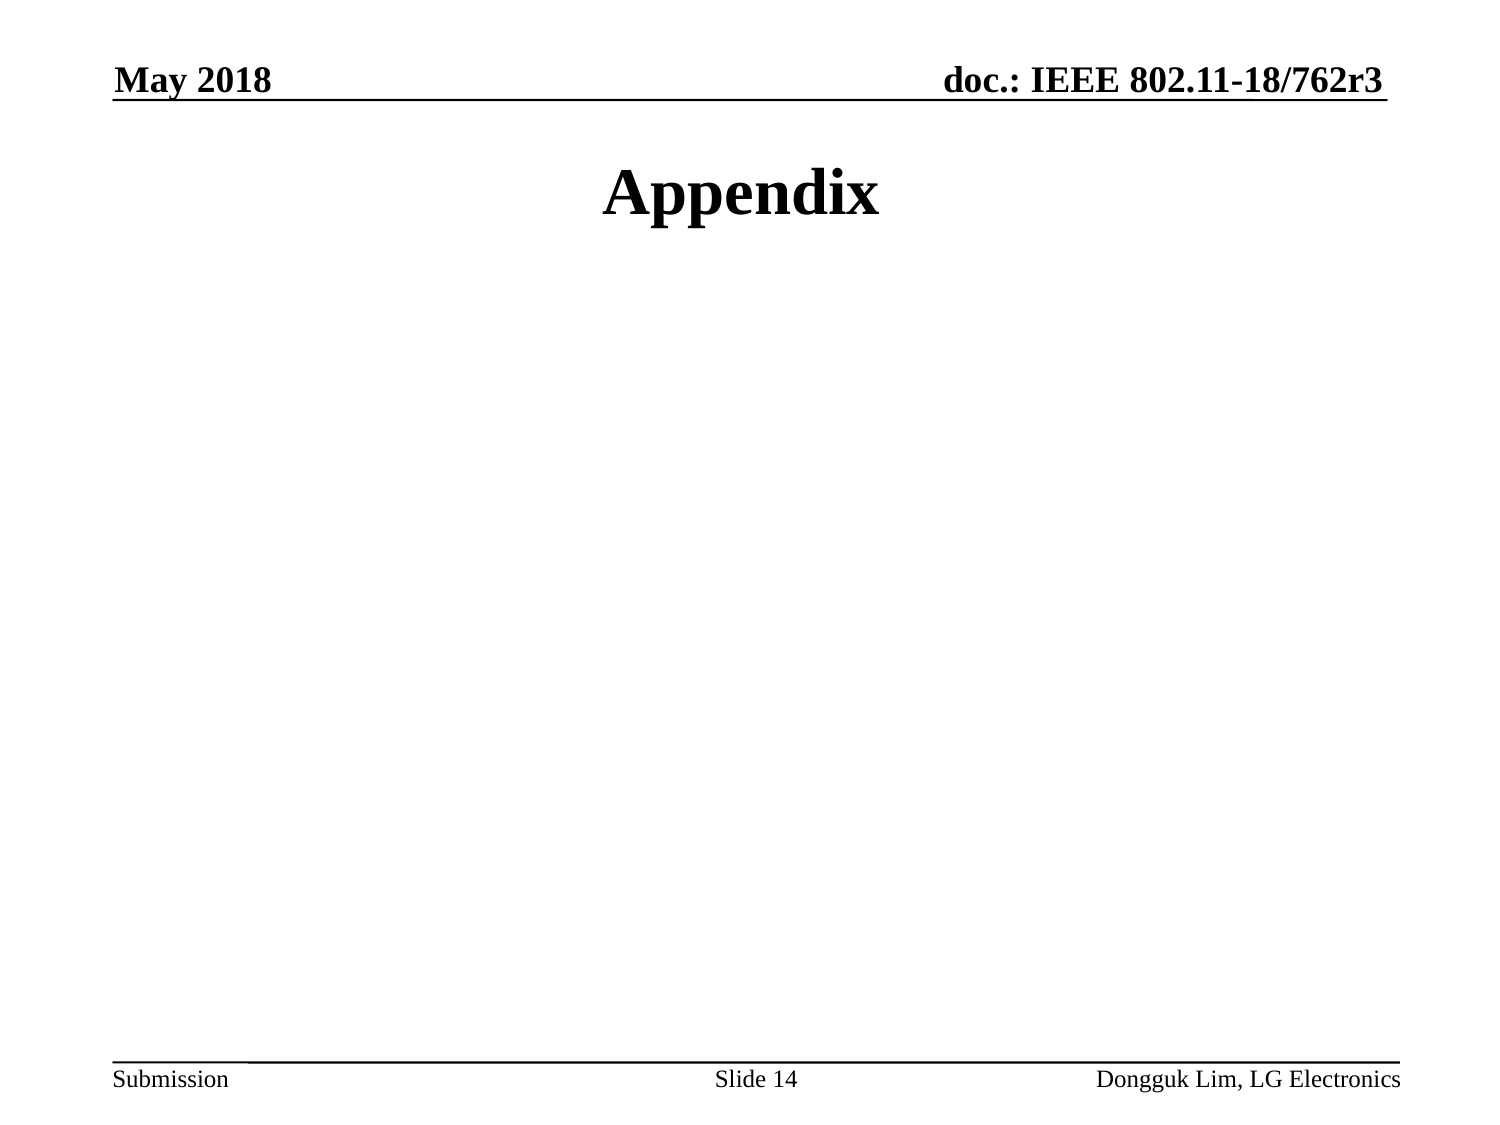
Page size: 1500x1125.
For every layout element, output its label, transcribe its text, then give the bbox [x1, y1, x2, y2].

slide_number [114, 54, 274, 101]
title Appendix [112, 112, 1388, 263]
footer Dongguk Lim, LG Electronics [1092, 1061, 1402, 1093]
slide_number Slide 14 [712, 1061, 800, 1093]
